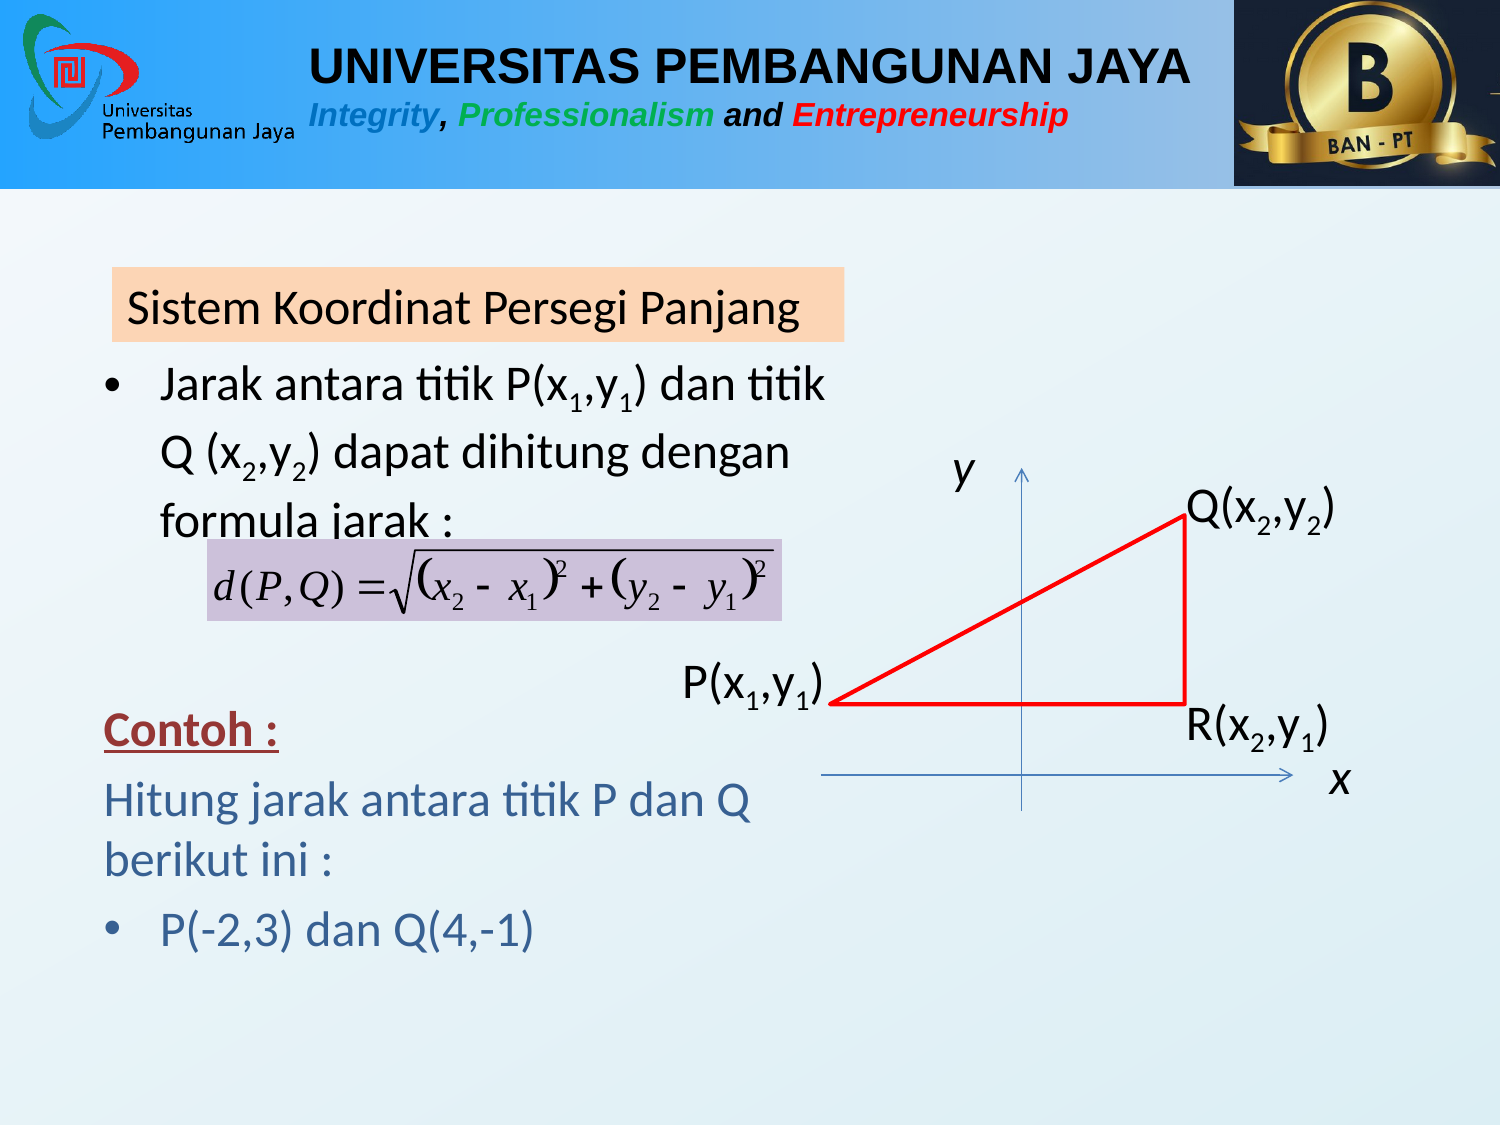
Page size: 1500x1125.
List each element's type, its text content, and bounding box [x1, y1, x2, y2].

list Jarak antara titik P(x1,y1) dan titik Q (x2,y2) dapat dihitung dengan formula jarak : Contoh : Hitung jarak antara titik P dan Q berikut ini : P(-2,3) dan Q(4,-1) [88, 342, 869, 1059]
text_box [667, 426, 1408, 814]
picture [23, 14, 295, 143]
picture [1234, 0, 1500, 186]
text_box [206, 538, 662, 622]
text_box Sistem Koordinat Persegi Panjang [112, 267, 845, 342]
text_box Grafik Persamaan [0, 0, 5, 189]
